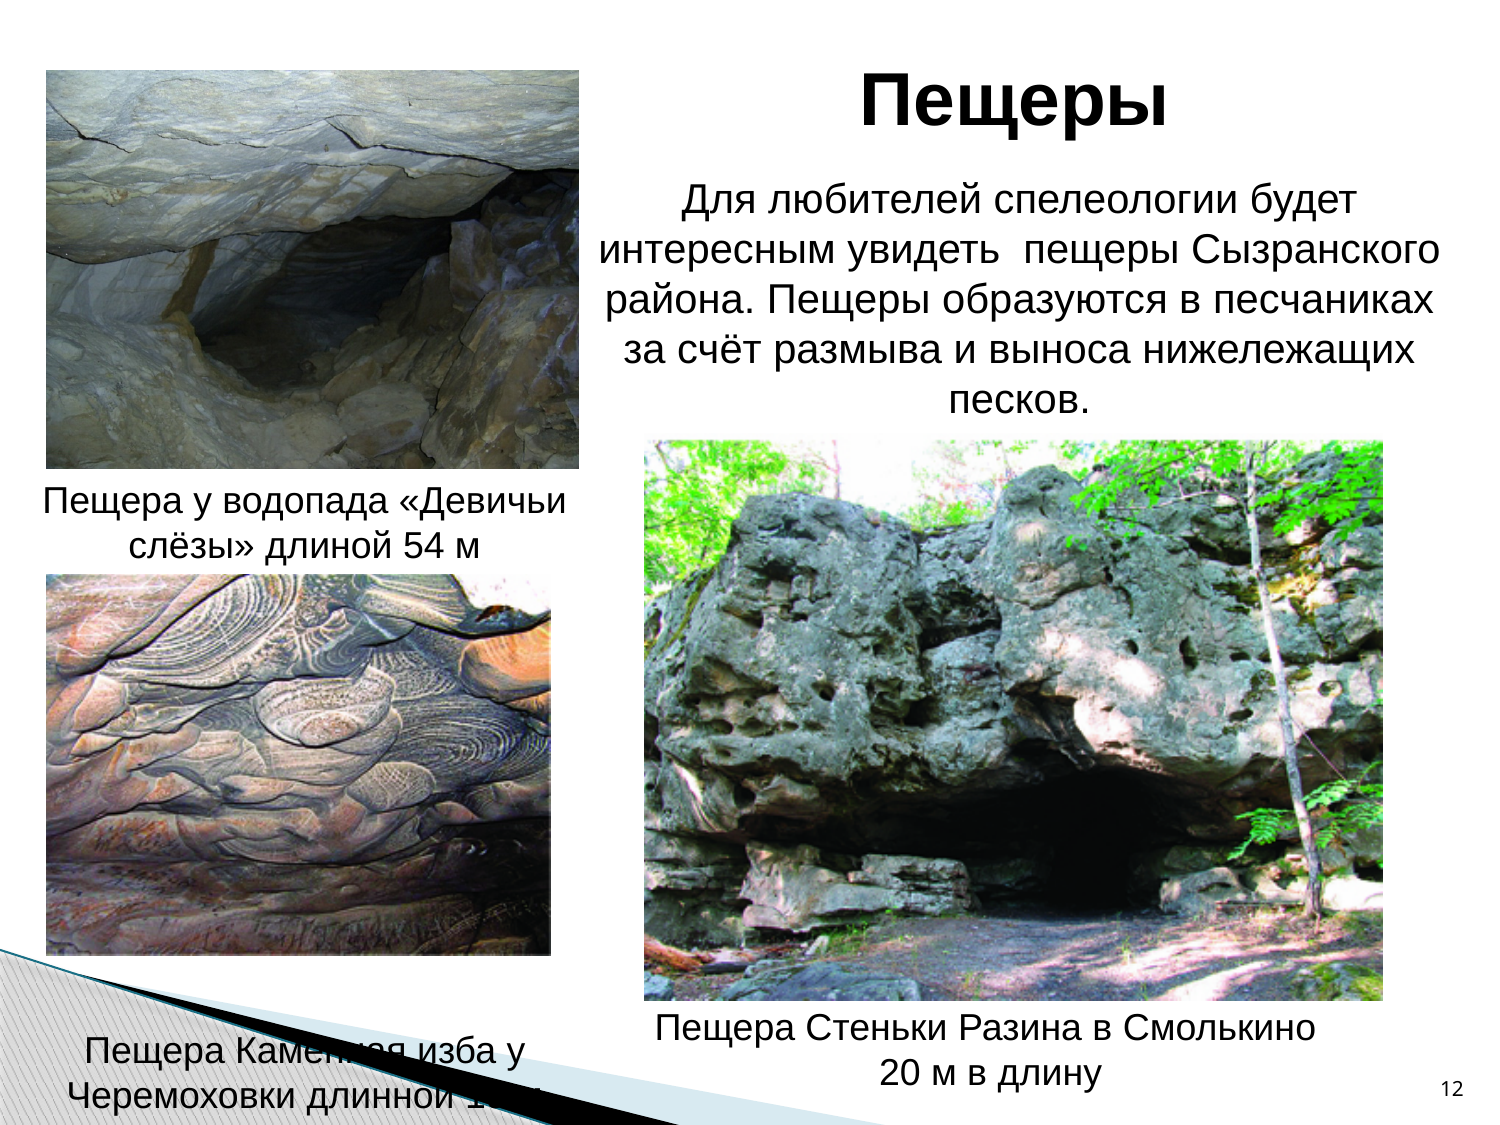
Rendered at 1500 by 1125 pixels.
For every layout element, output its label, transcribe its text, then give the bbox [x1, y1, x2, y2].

picture [644, 433, 1383, 1001]
slide_number 12 [1418, 1051, 1479, 1112]
picture [46, 573, 552, 956]
text_box Для любителей спелеологии будет интересным увидеть пещеры Сызранского района. Пещеры образуются в песчаниках за счёт размыва и выноса нижележащих песков. [583, 164, 1465, 474]
text_box Пещера Стеньки Разина в Смолькино 20 м в длину [574, 996, 1418, 1101]
picture [46, 70, 579, 469]
text_box Пещера Каменная изба у Черемоховки длинной 19 м [46, 1018, 563, 1124]
title Пещеры [597, 35, 1432, 157]
text_box Пещера у водопада «Девичьи слёзы» длиной 54 м [0, 468, 610, 574]
